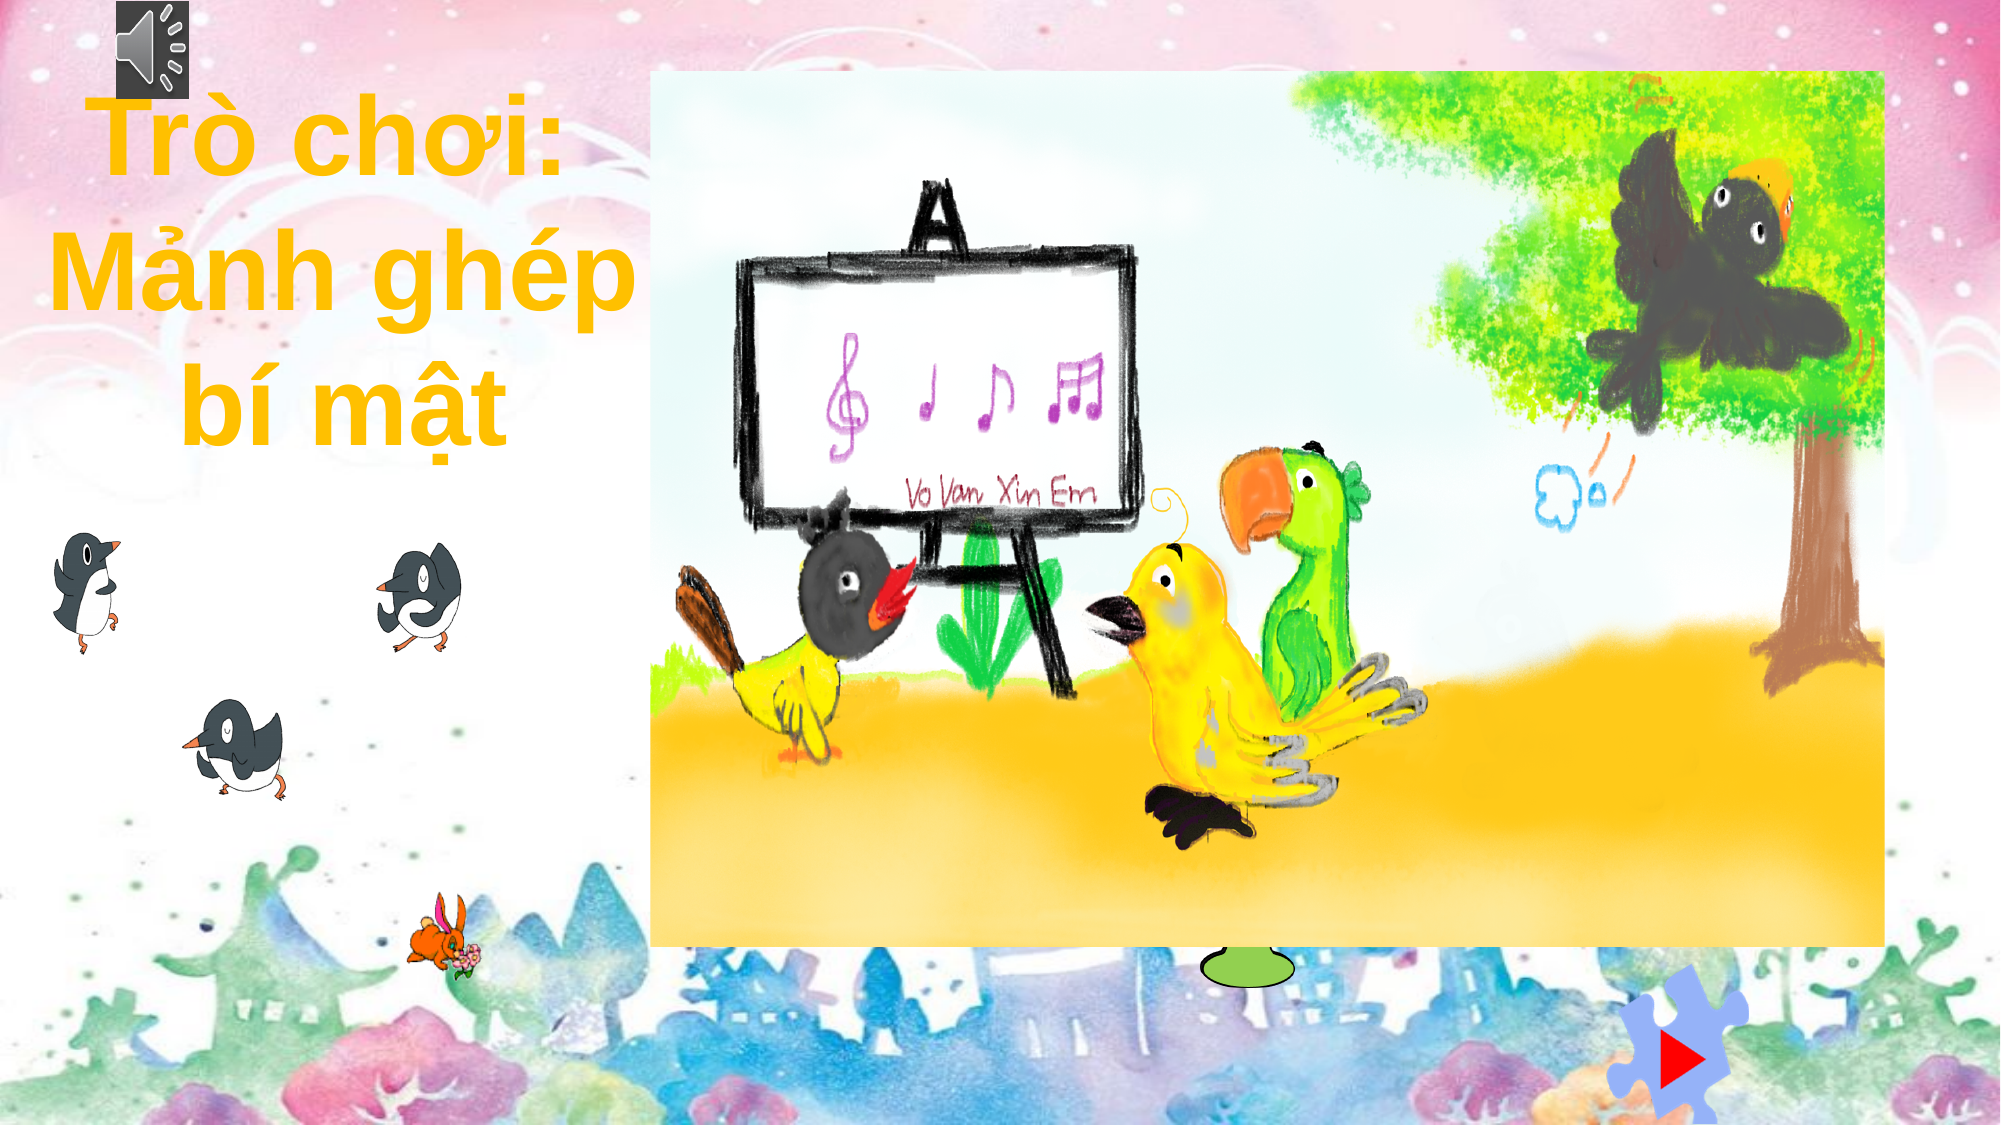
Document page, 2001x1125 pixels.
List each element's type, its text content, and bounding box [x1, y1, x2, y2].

text_box Trò chơi: Mảnh ghép bí mật [10, 55, 676, 476]
text_box [648, 69, 1887, 948]
picture [0, 0, 2001, 1125]
